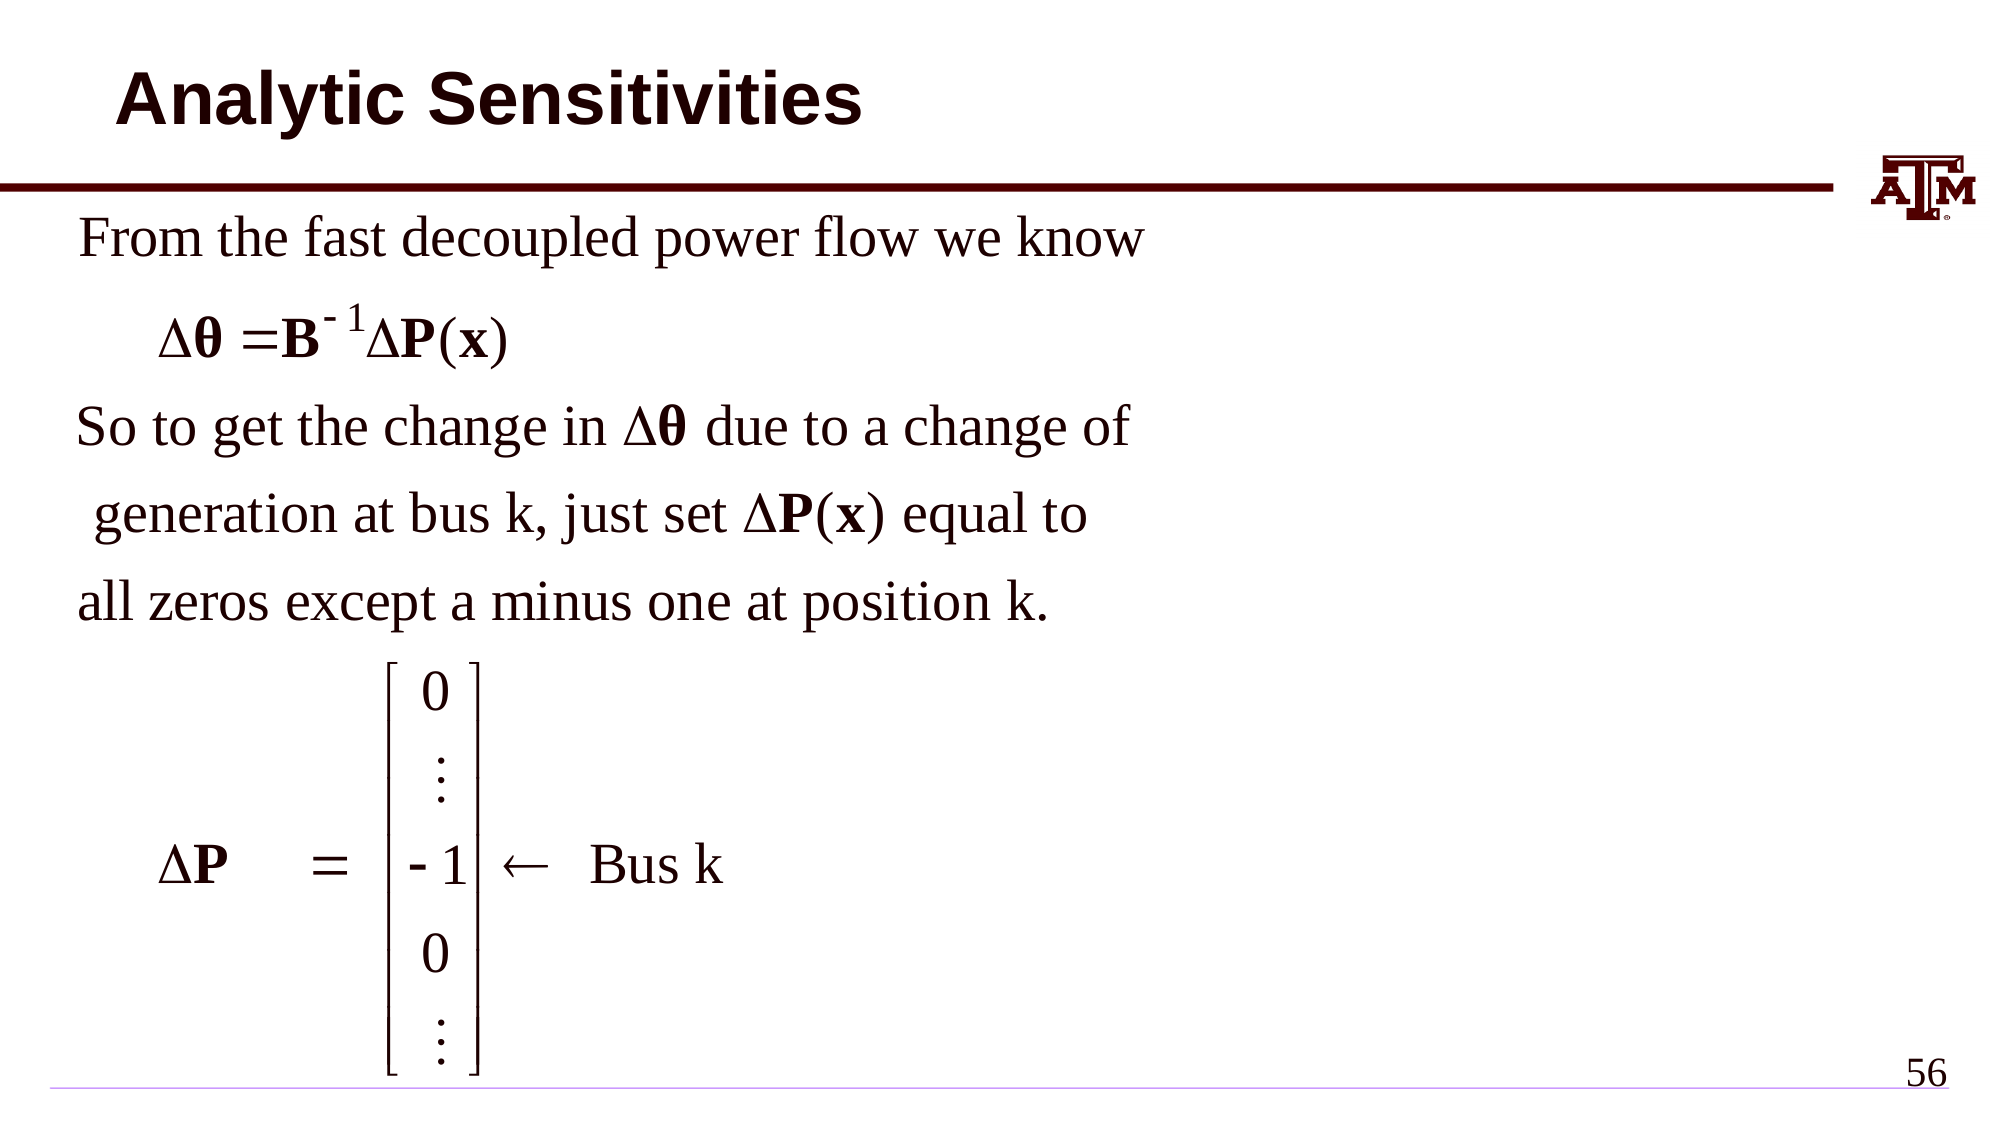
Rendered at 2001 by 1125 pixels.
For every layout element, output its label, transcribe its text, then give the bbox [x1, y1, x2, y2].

title Analytic Sensitivities [99, 12, 1934, 188]
picture [1856, 137, 1990, 238]
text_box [74, 209, 1153, 1125]
text_box 55 [1649, 1037, 1963, 1113]
